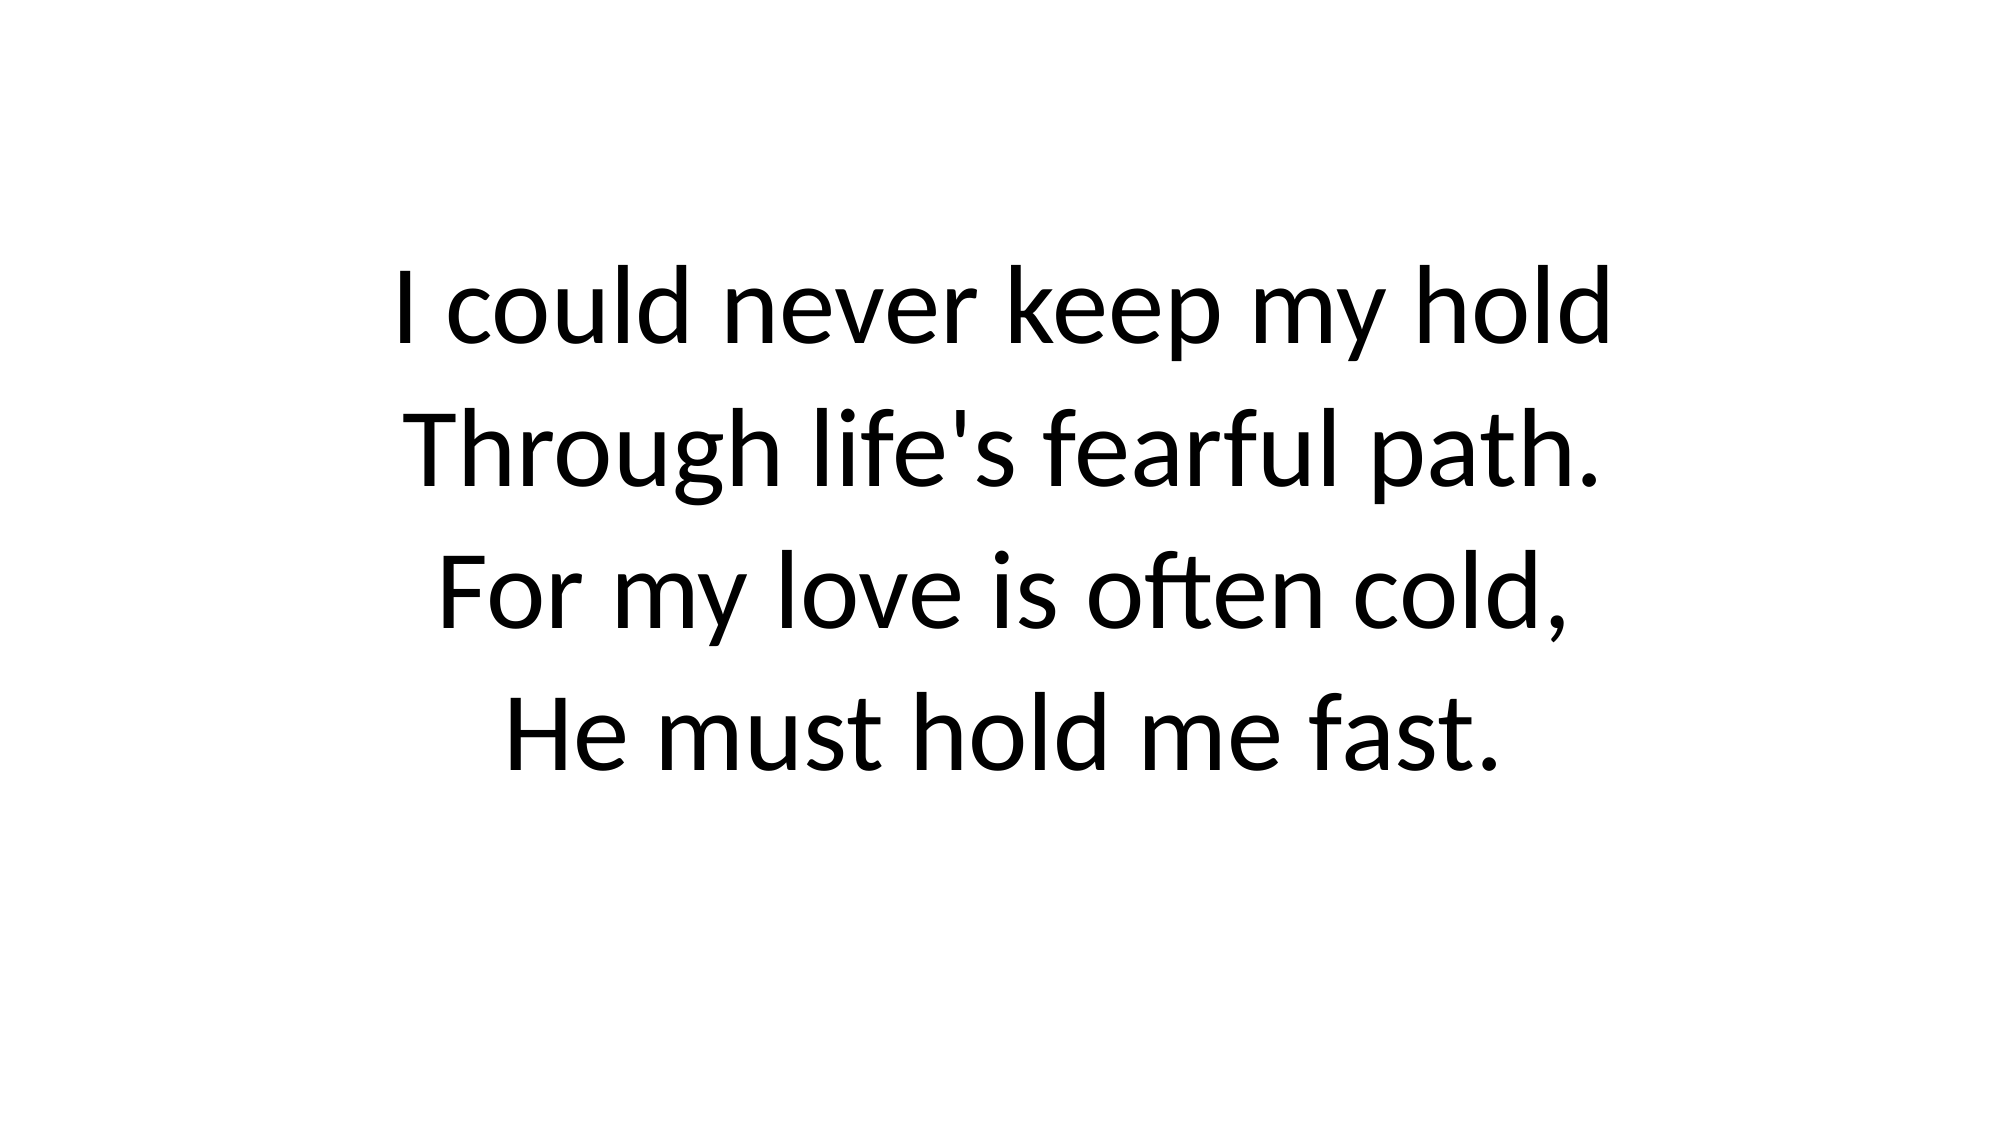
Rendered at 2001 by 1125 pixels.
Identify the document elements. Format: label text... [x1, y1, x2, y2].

subtitle I could never keep my hold Through life's fearful path. For my love is often cold, He must hold me fast. [105, 83, 1903, 1031]
